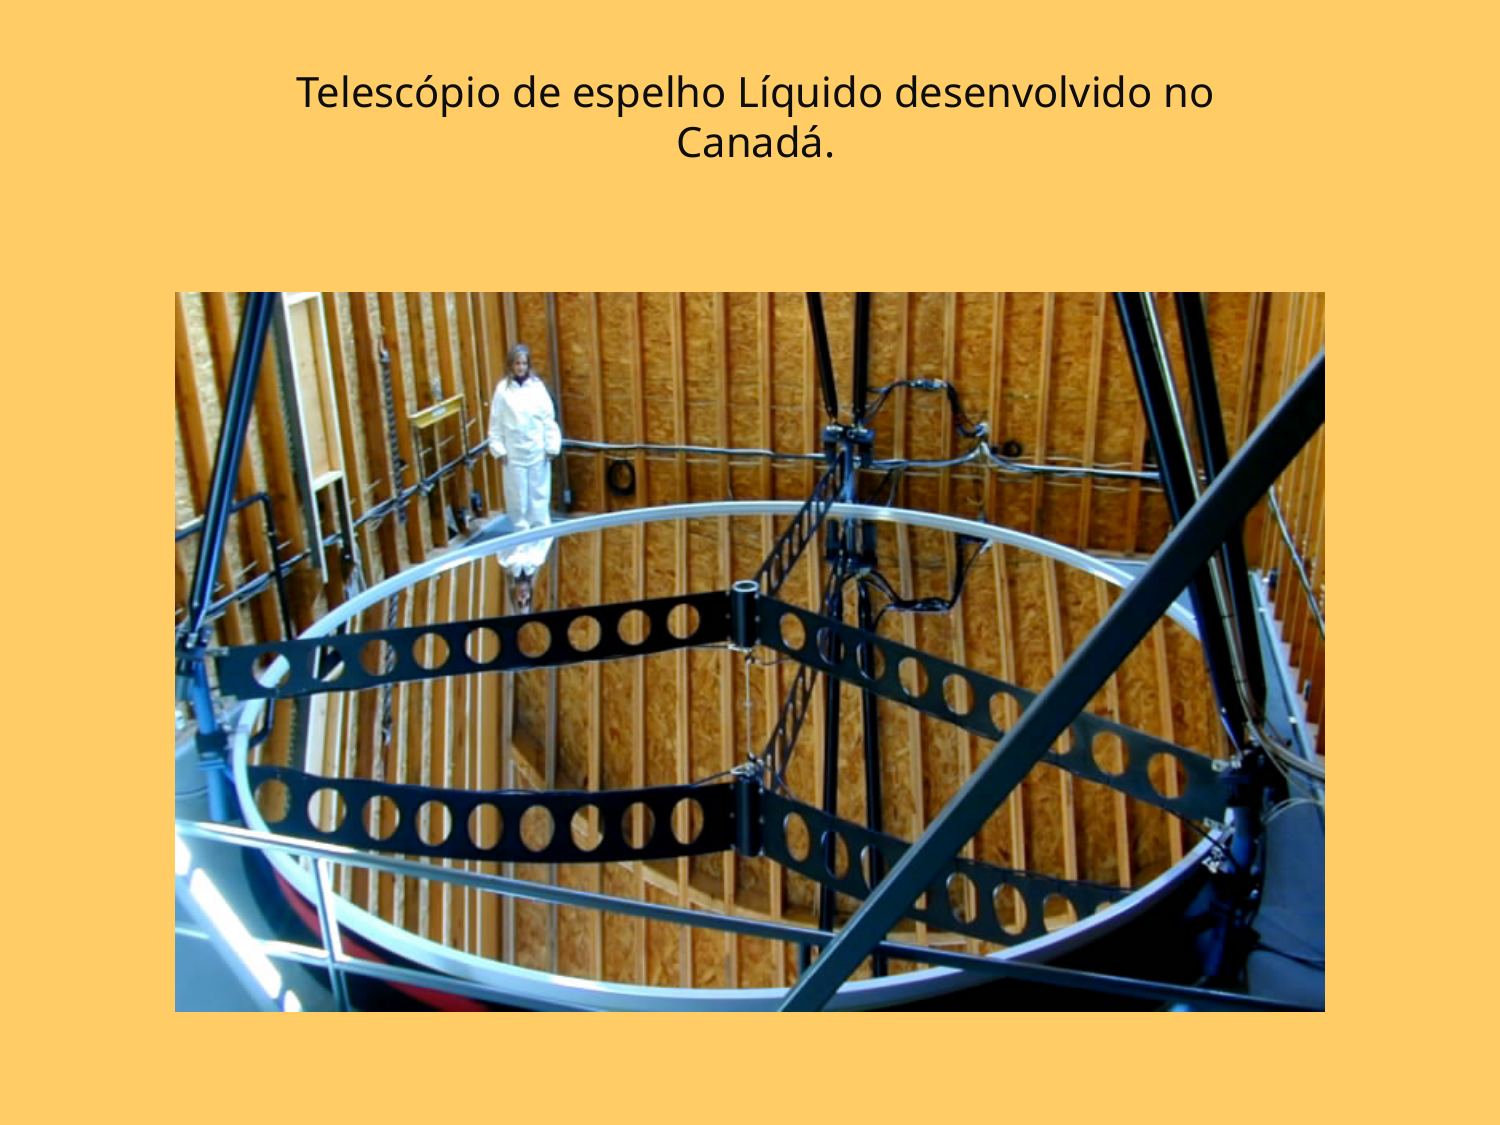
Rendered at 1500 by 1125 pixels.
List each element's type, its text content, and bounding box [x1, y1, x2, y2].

text_box Telescópio de espelho Líquido desenvolvido no Canadá. [222, 58, 1289, 174]
picture [175, 292, 1325, 1012]
